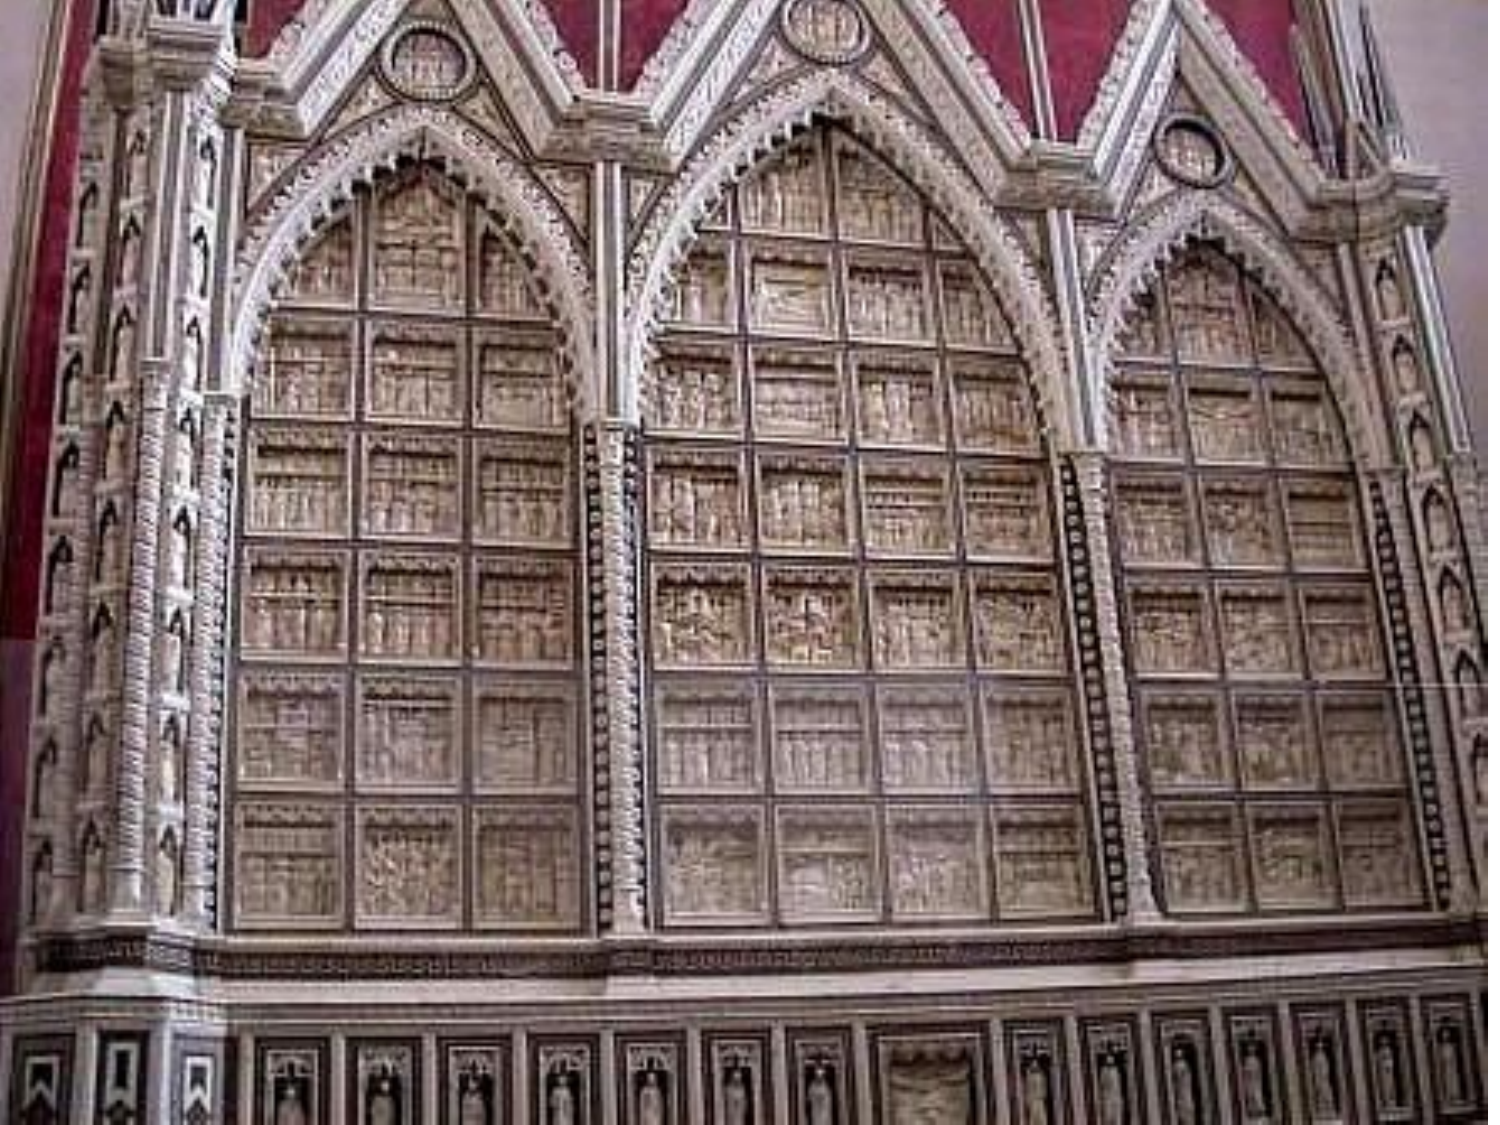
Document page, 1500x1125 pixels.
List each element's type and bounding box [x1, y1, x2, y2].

list [0, 0, 1488, 1125]
